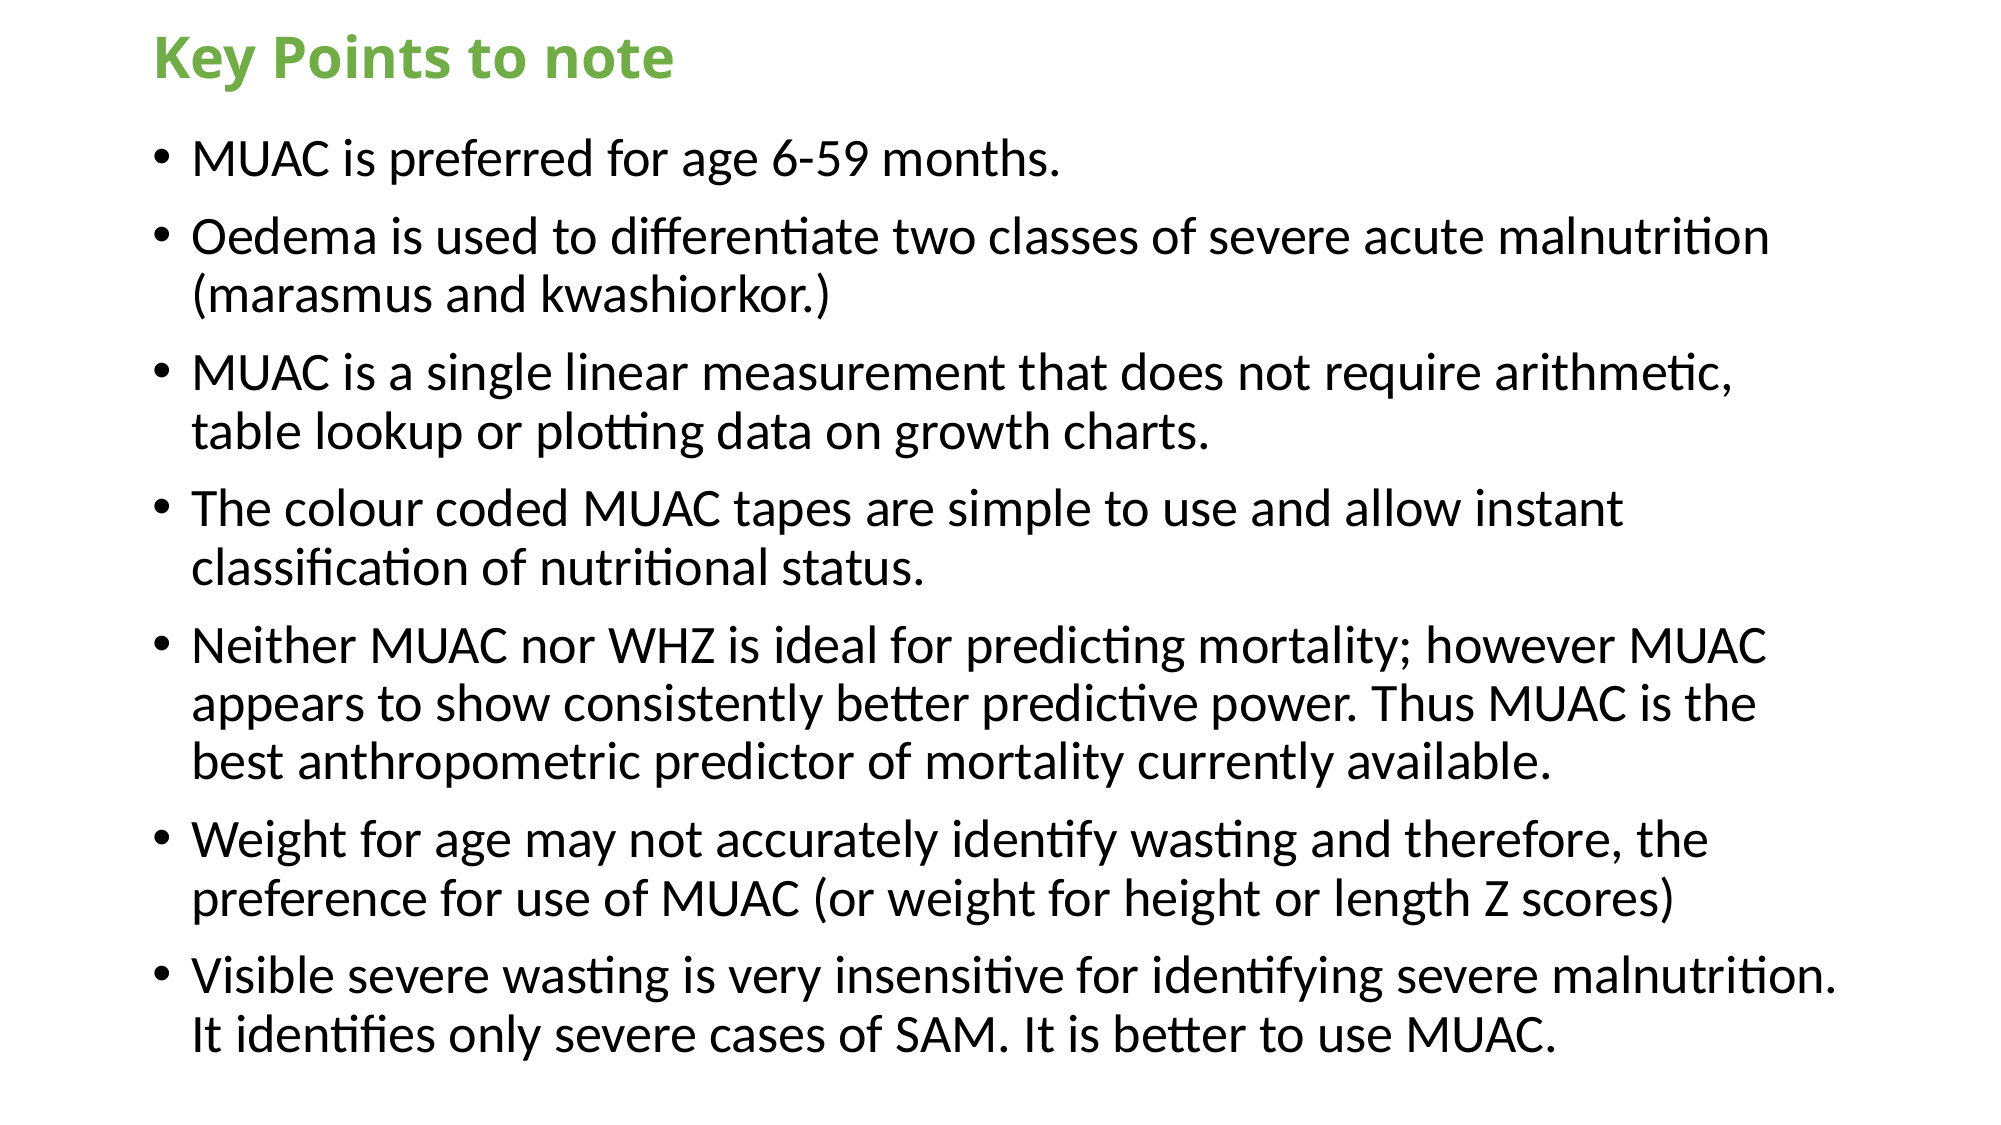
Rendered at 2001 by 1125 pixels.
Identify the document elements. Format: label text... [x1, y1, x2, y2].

list MUAC is preferred for age 6-59 months. Oedema is used to differentiate two classes of severe acute malnutrition (marasmus and kwashiorkor.) MUAC is a single linear measurement that does not require arithmetic, table lookup or plotting data on growth charts. The colour coded MUAC tapes are simple to use and allow instant classification of nutritional status. Neither MUAC nor WHZ is ideal for predicting mortality; however MUAC appears to show consistently better predictive power. Thus MUAC is the best anthropometric predictor of mortality currently available. Weight for age may not accurately identify wasting and therefore, the preference for use of MUAC (or weight for height or length Z scores) Visible severe wasting is very insensitive for identifying severe malnutrition. It identifies only severe cases of SAM. It is better to use MUAC. [137, 122, 1863, 1125]
title Key Points to note [137, 21, 1863, 100]
